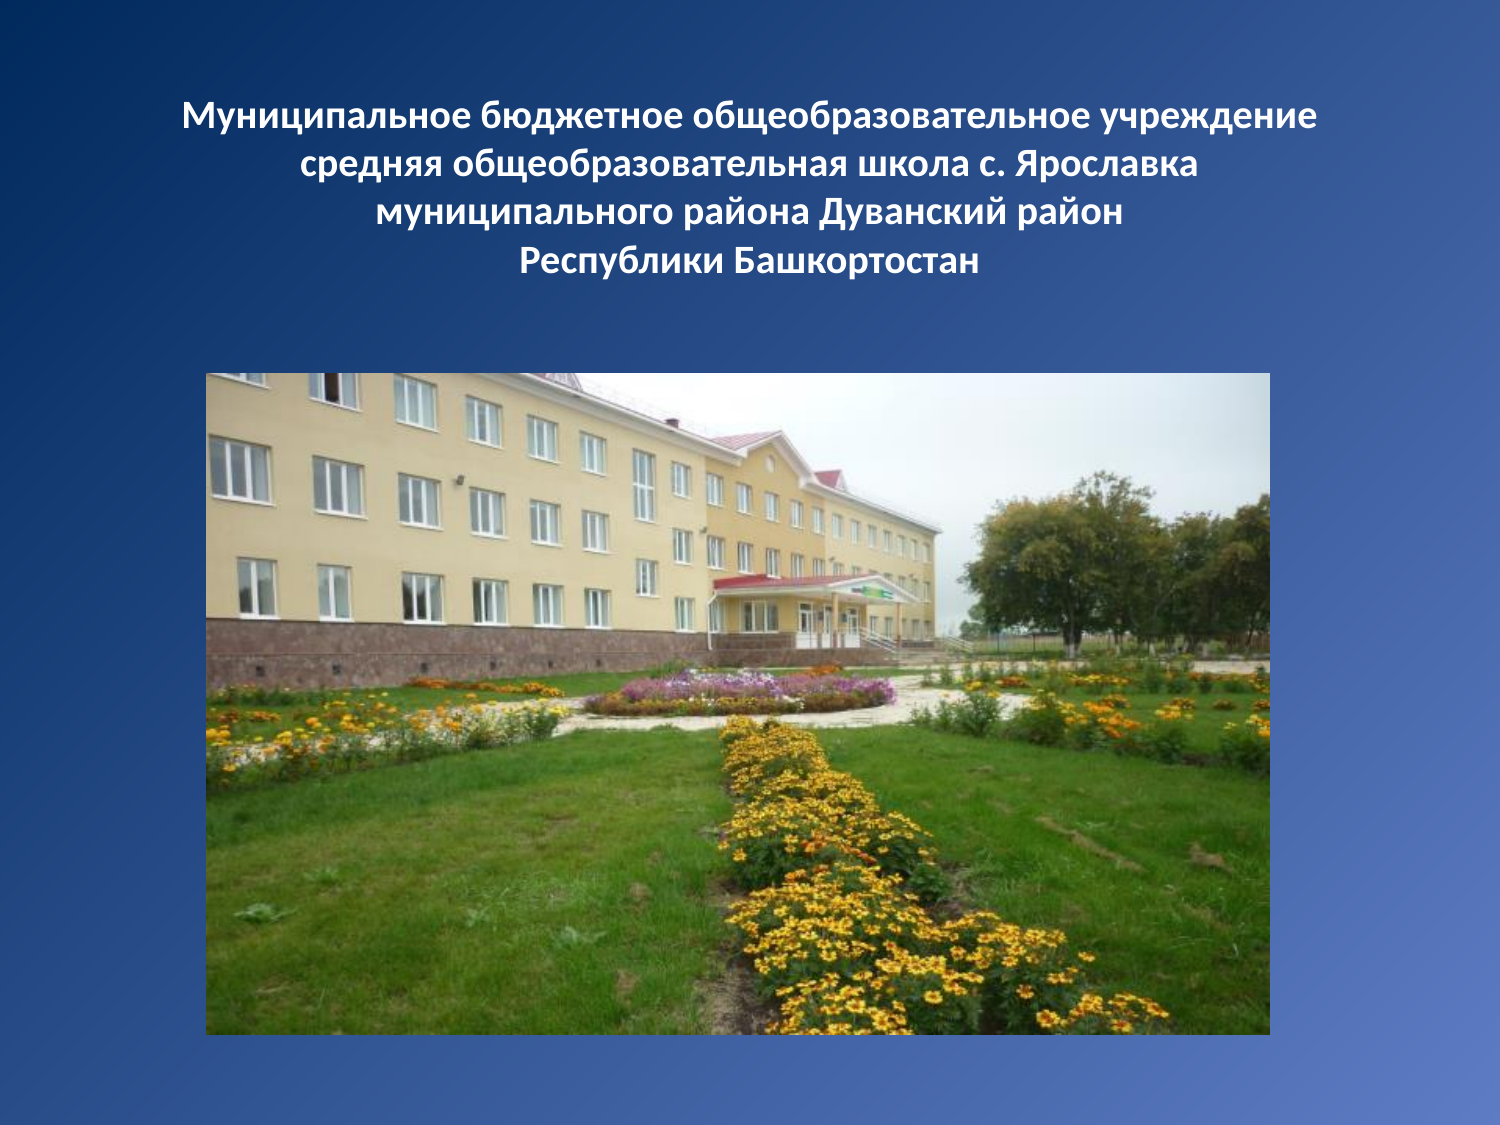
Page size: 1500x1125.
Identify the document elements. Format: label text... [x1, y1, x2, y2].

title Муниципальное бюджетное общеобразовательное учреждение средняя общеобразовательная школа с. Ярославка муниципального района Дуванский район Республики Башкортостан [112, 78, 1388, 291]
picture [206, 373, 1270, 1036]
